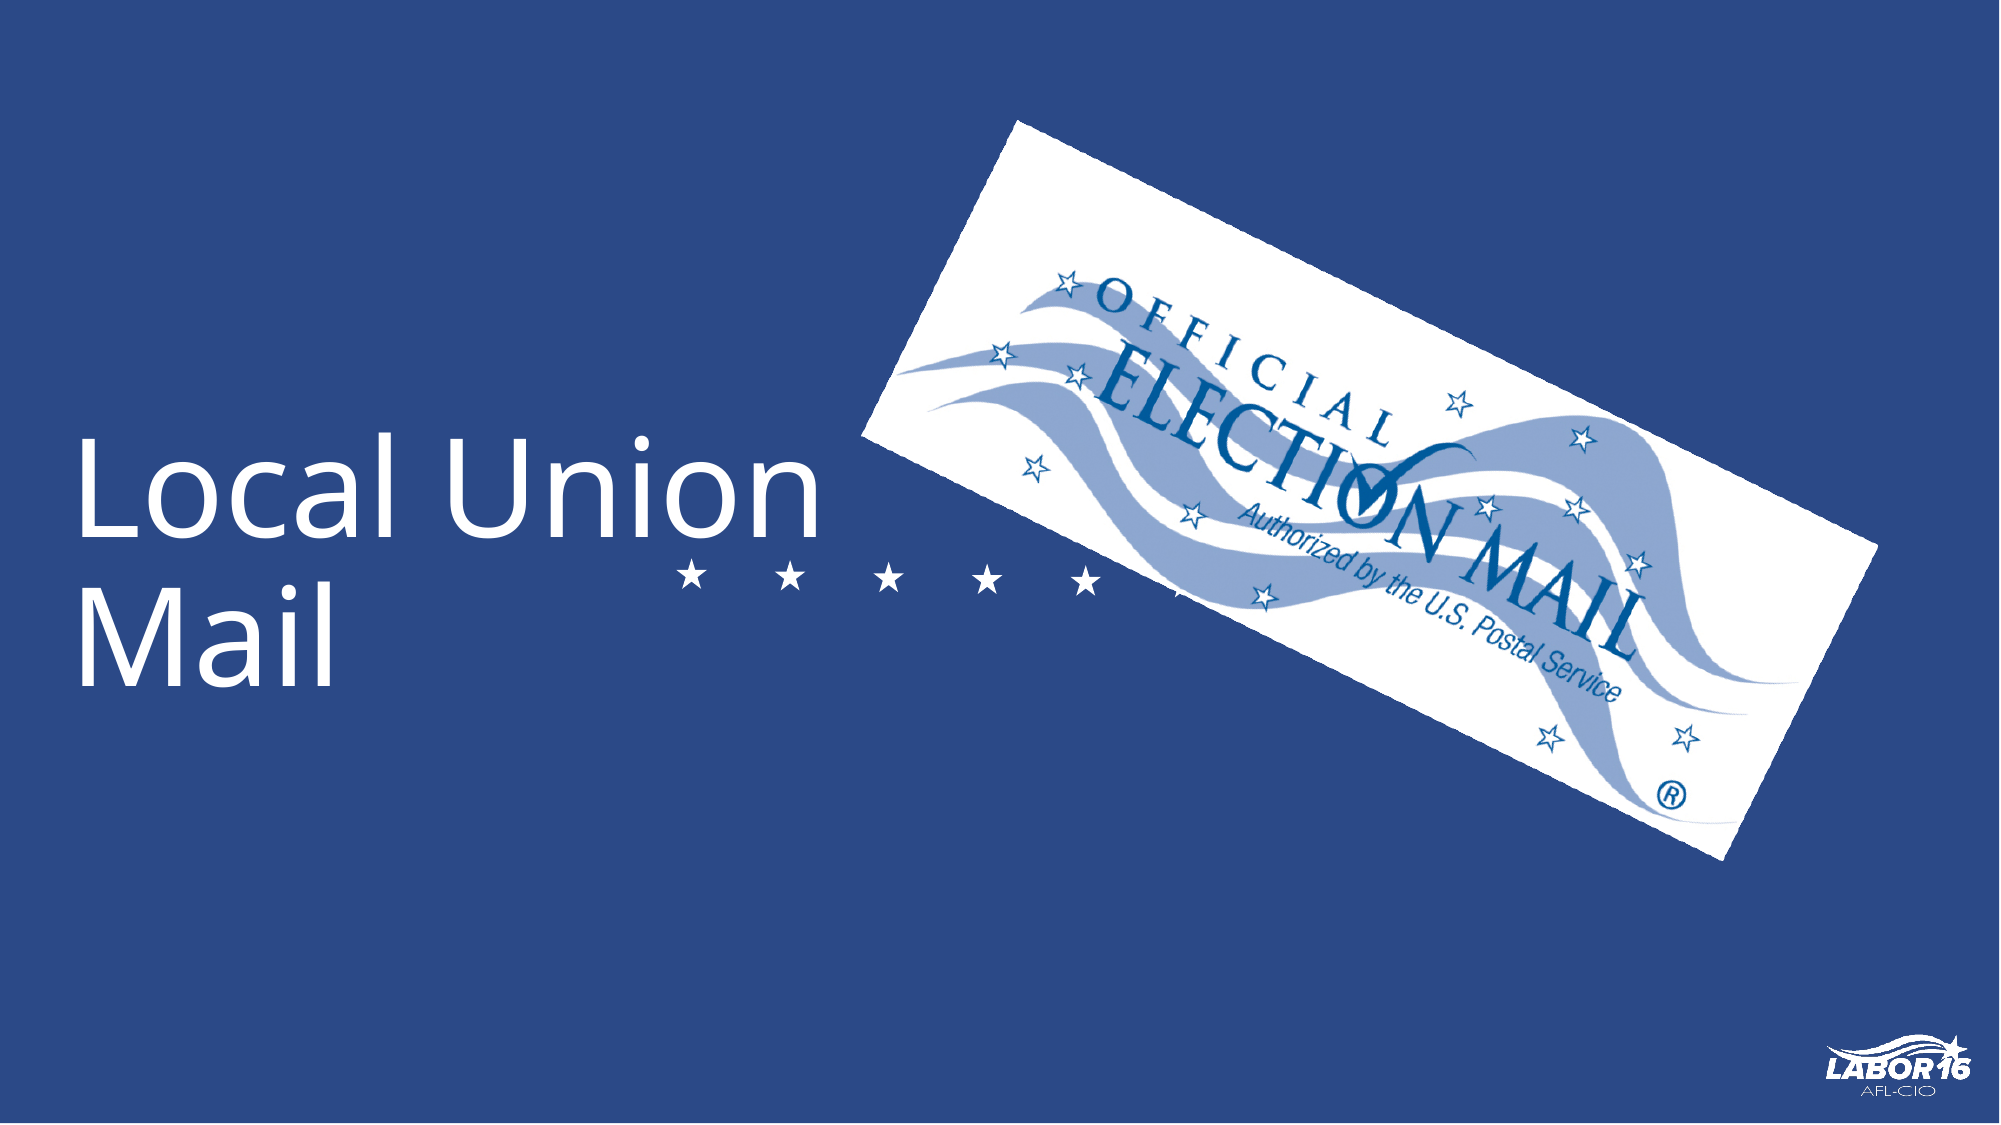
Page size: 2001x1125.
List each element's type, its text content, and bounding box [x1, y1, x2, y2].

picture [862, 121, 1878, 860]
picture [1820, 1027, 1976, 1111]
text_box Local Union Mail [54, 329, 976, 806]
